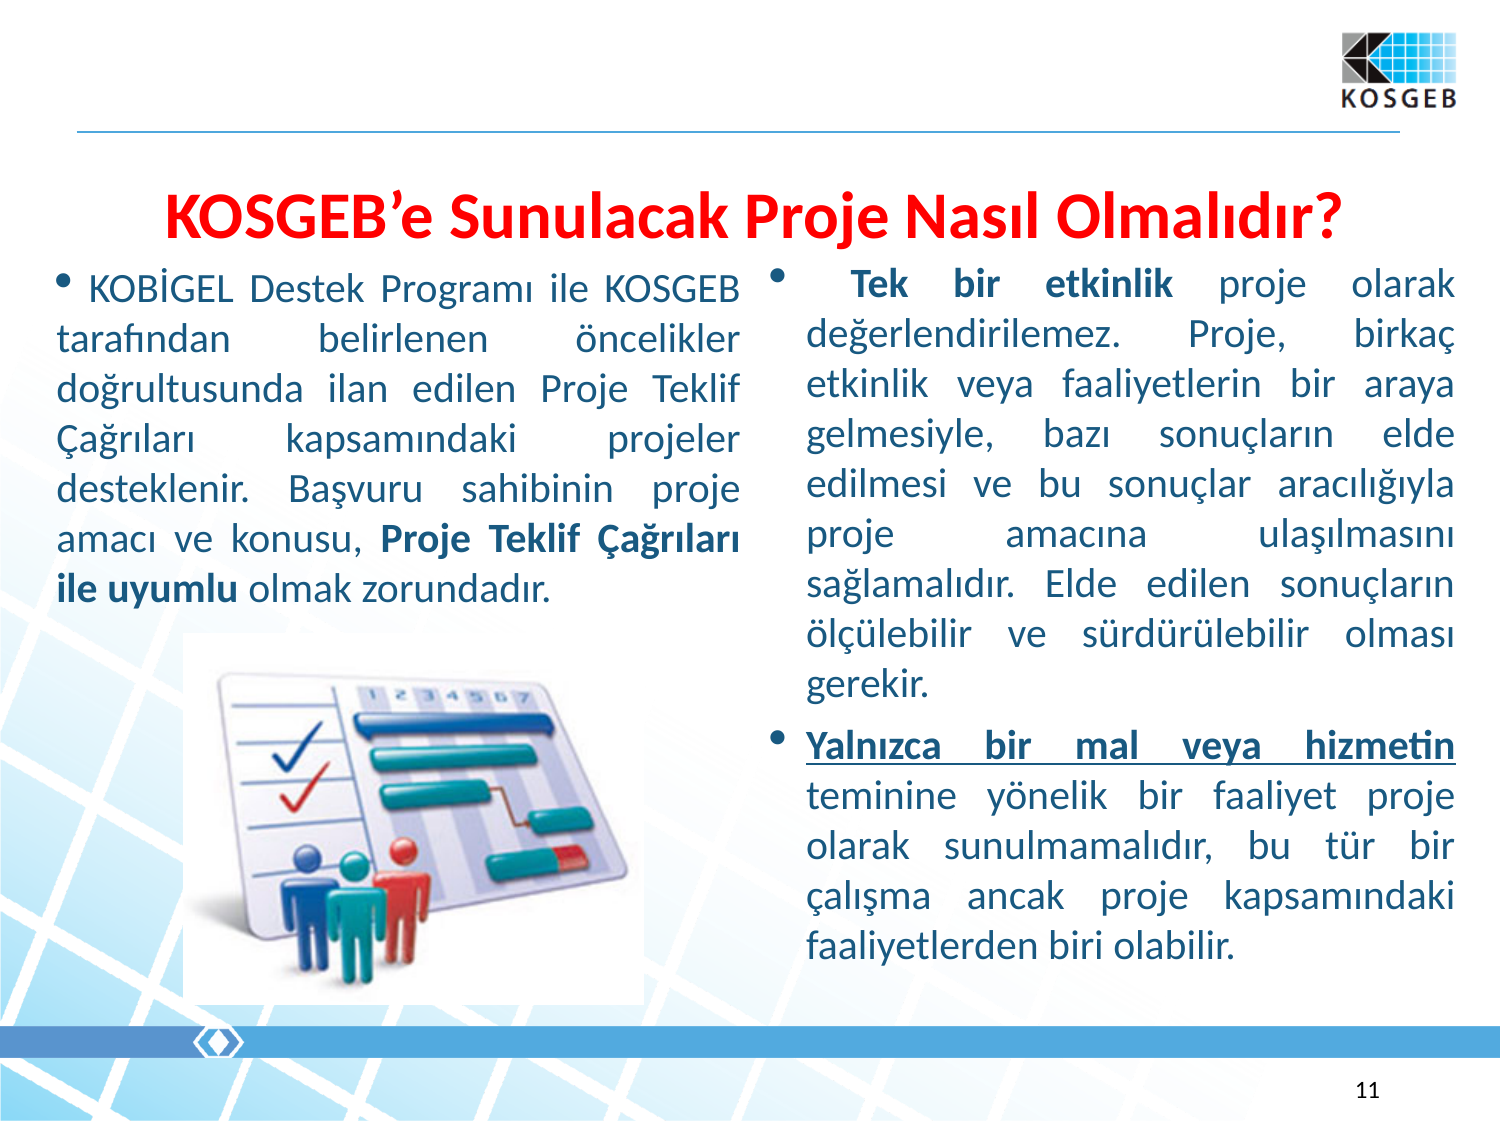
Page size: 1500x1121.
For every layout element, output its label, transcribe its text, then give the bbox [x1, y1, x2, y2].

slide_number 11 [1045, 1059, 1396, 1119]
picture [0, 0, 1500, 1121]
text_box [38, 76, 1400, 133]
text_box Tek bir etkinlik proje olarak değerlendirilemez. Proje, birkaç etkinlik veya faaliyetlerin bir araya gelmesiyle, bazı sonuçların elde edilmesi ve bu sonuçlar aracılığıyla proje amacına ulaşılmasını sağlamalıdır. Elde edilen sonuçların ölçülebilir ve sürdürülebilir olması gerekir. Yalnızca bir mal veya hizmetin teminine yönelik bir faaliyet proje olarak sunulmamalıdır, bu tür bir çalışma ancak proje kapsamındaki faaliyetlerden biri olabilir. [755, 247, 1471, 1039]
text_box KOSGEB’e Sunulacak Proje Nasıl Olmalıdır? [112, 173, 1400, 277]
text_box KOBİGEL Destek Programı ile KOSGEB tarafından belirlenen öncelikler doğrultusunda ilan edilen Proje Teklif Çağrıları kapsamındaki projeler desteklenir. Başvuru sahibinin proje amacı ve konusu, Proje Teklif Çağrıları ile uyumlu olmak zorundadır. [41, 253, 755, 998]
